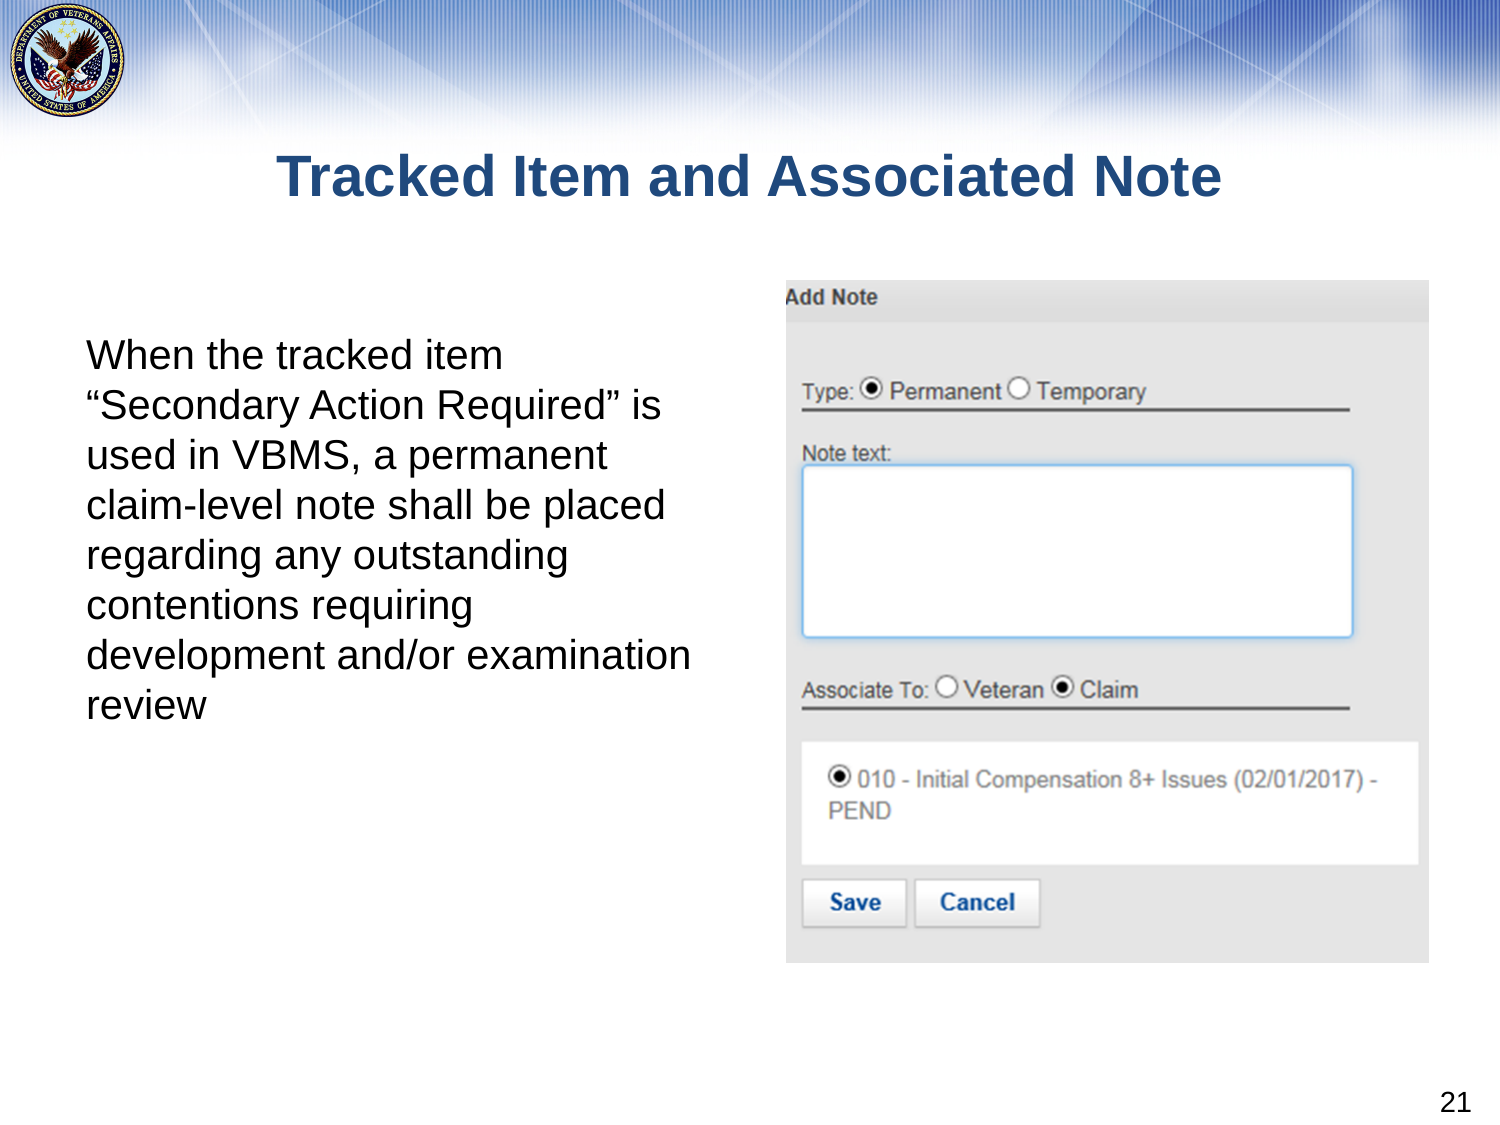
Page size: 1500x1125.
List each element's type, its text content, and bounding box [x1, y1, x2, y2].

picture [0, 0, 1500, 130]
list When the tracked item “Secondary Action Required” is used in VBMS, a permanent claim-level note shall be placed regarding any outstanding contentions requiring development and/or examination review [71, 320, 714, 963]
picture [0, 280, 1500, 1062]
slide_number 21 [1136, 1083, 1487, 1125]
title Tracked Item and Associated Note [0, 130, 1500, 309]
